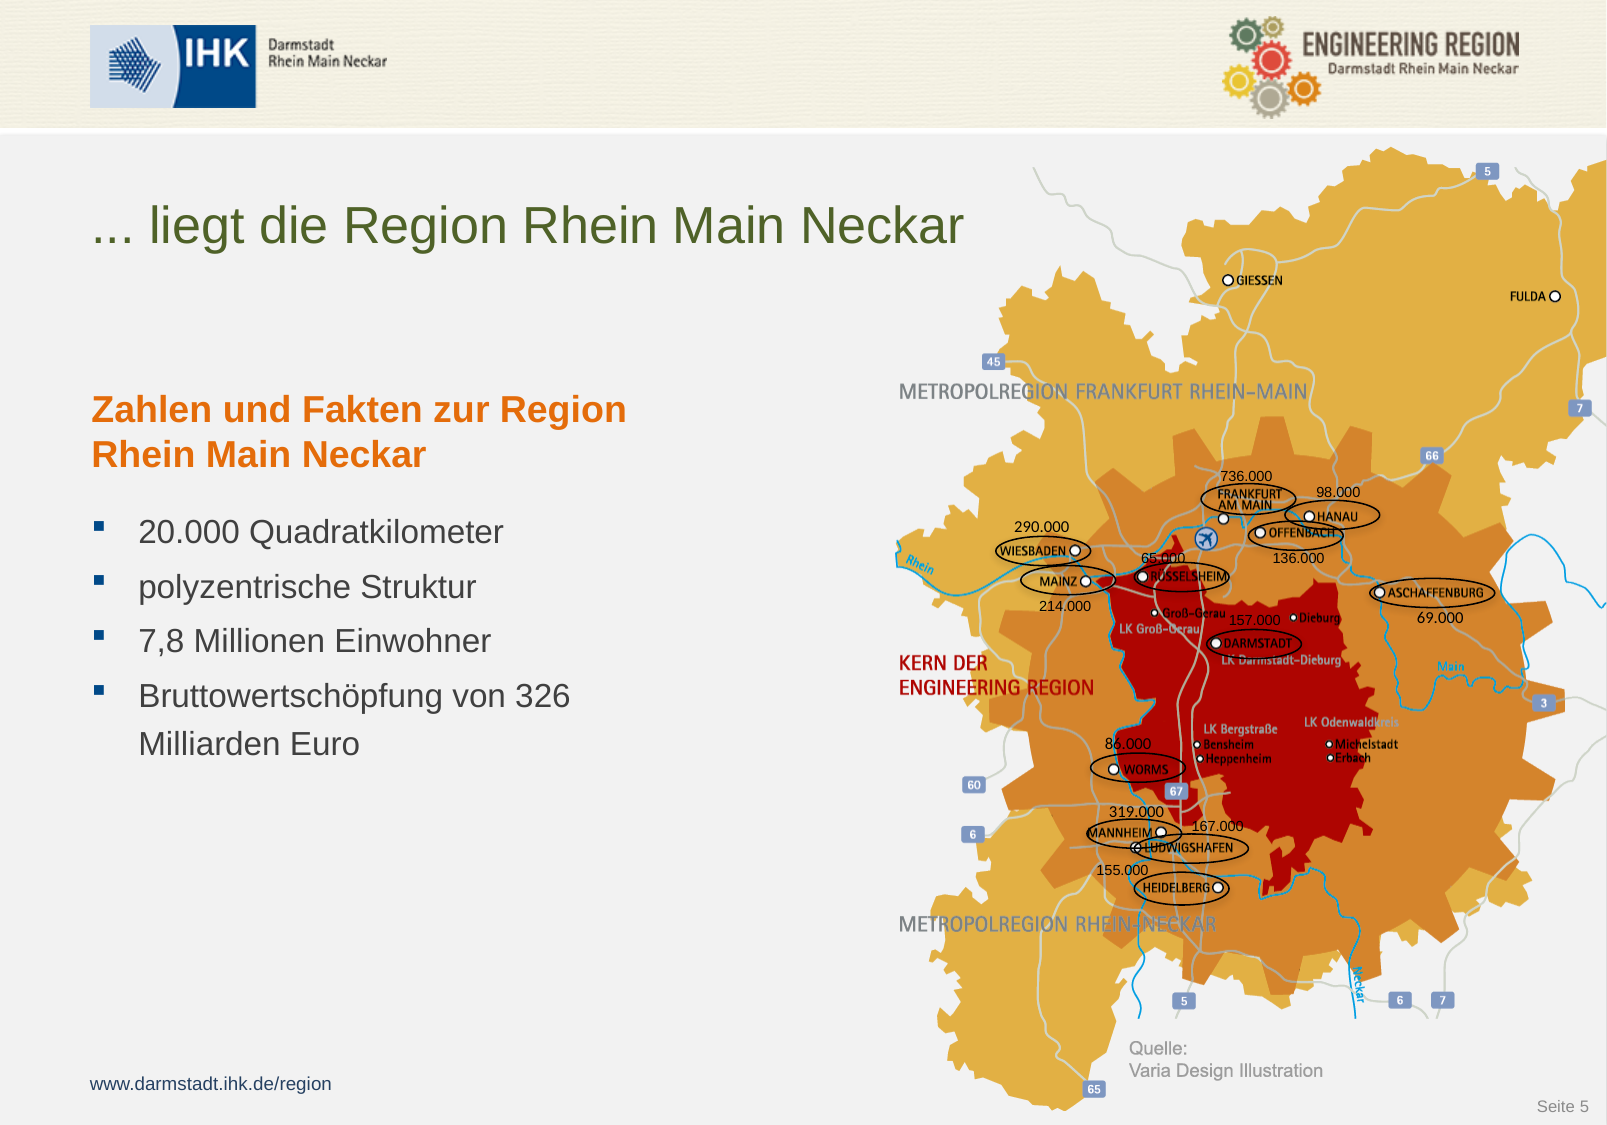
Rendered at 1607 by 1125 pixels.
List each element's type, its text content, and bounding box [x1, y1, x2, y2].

picture [0, 0, 1607, 1115]
list Zahlen und Fakten zur Region Rhein Main Neckar [76, 377, 717, 453]
list ... liegt die Region Rhein Main Neckar [76, 184, 855, 299]
list 20.000 Quadratkilometer polyzentrische Struktur 7,8 Millionen Einwohner Bruttowertschöpfung von 326 Milliarden Euro [76, 495, 732, 1009]
